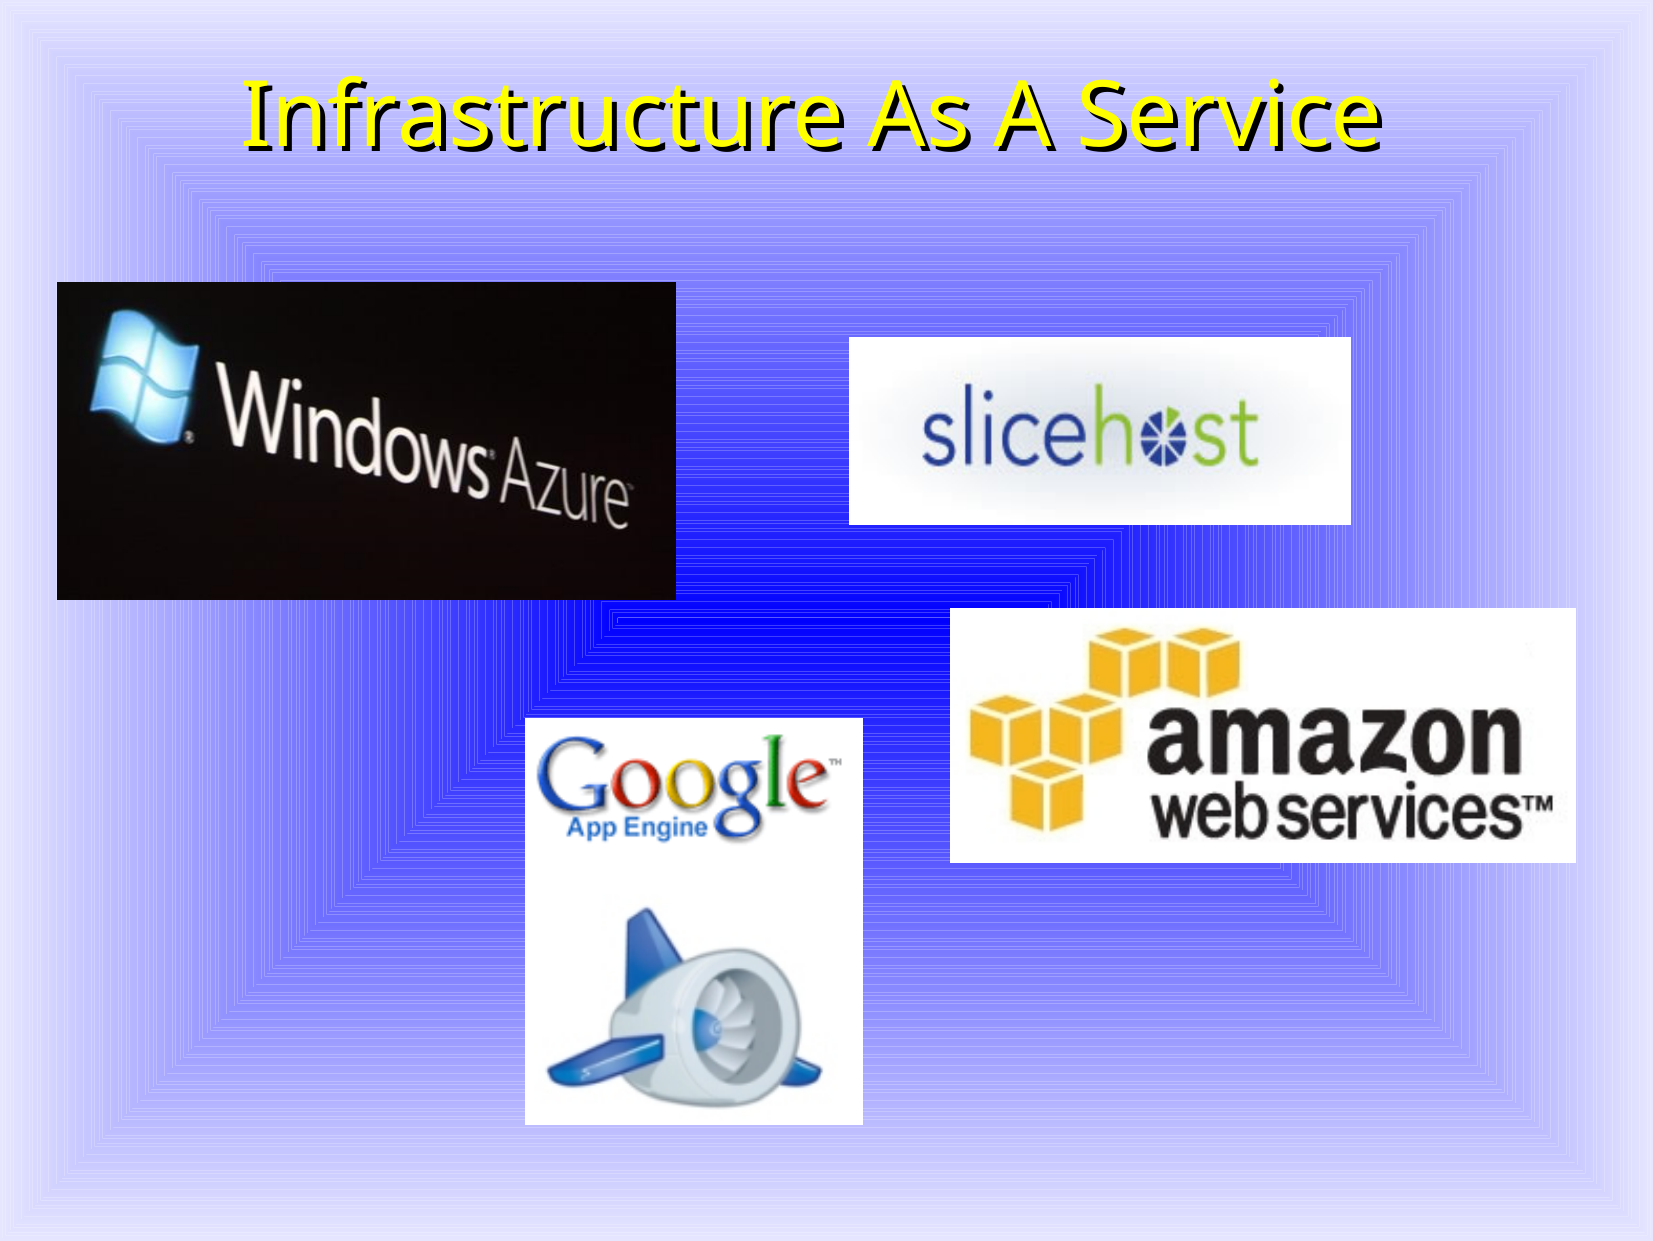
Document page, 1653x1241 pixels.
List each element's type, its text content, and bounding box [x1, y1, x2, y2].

picture [950, 608, 1575, 863]
picture [849, 337, 1350, 525]
title Infrastructure As A Service [75, 18, 1549, 224]
picture [57, 282, 675, 600]
picture [524, 718, 863, 1125]
